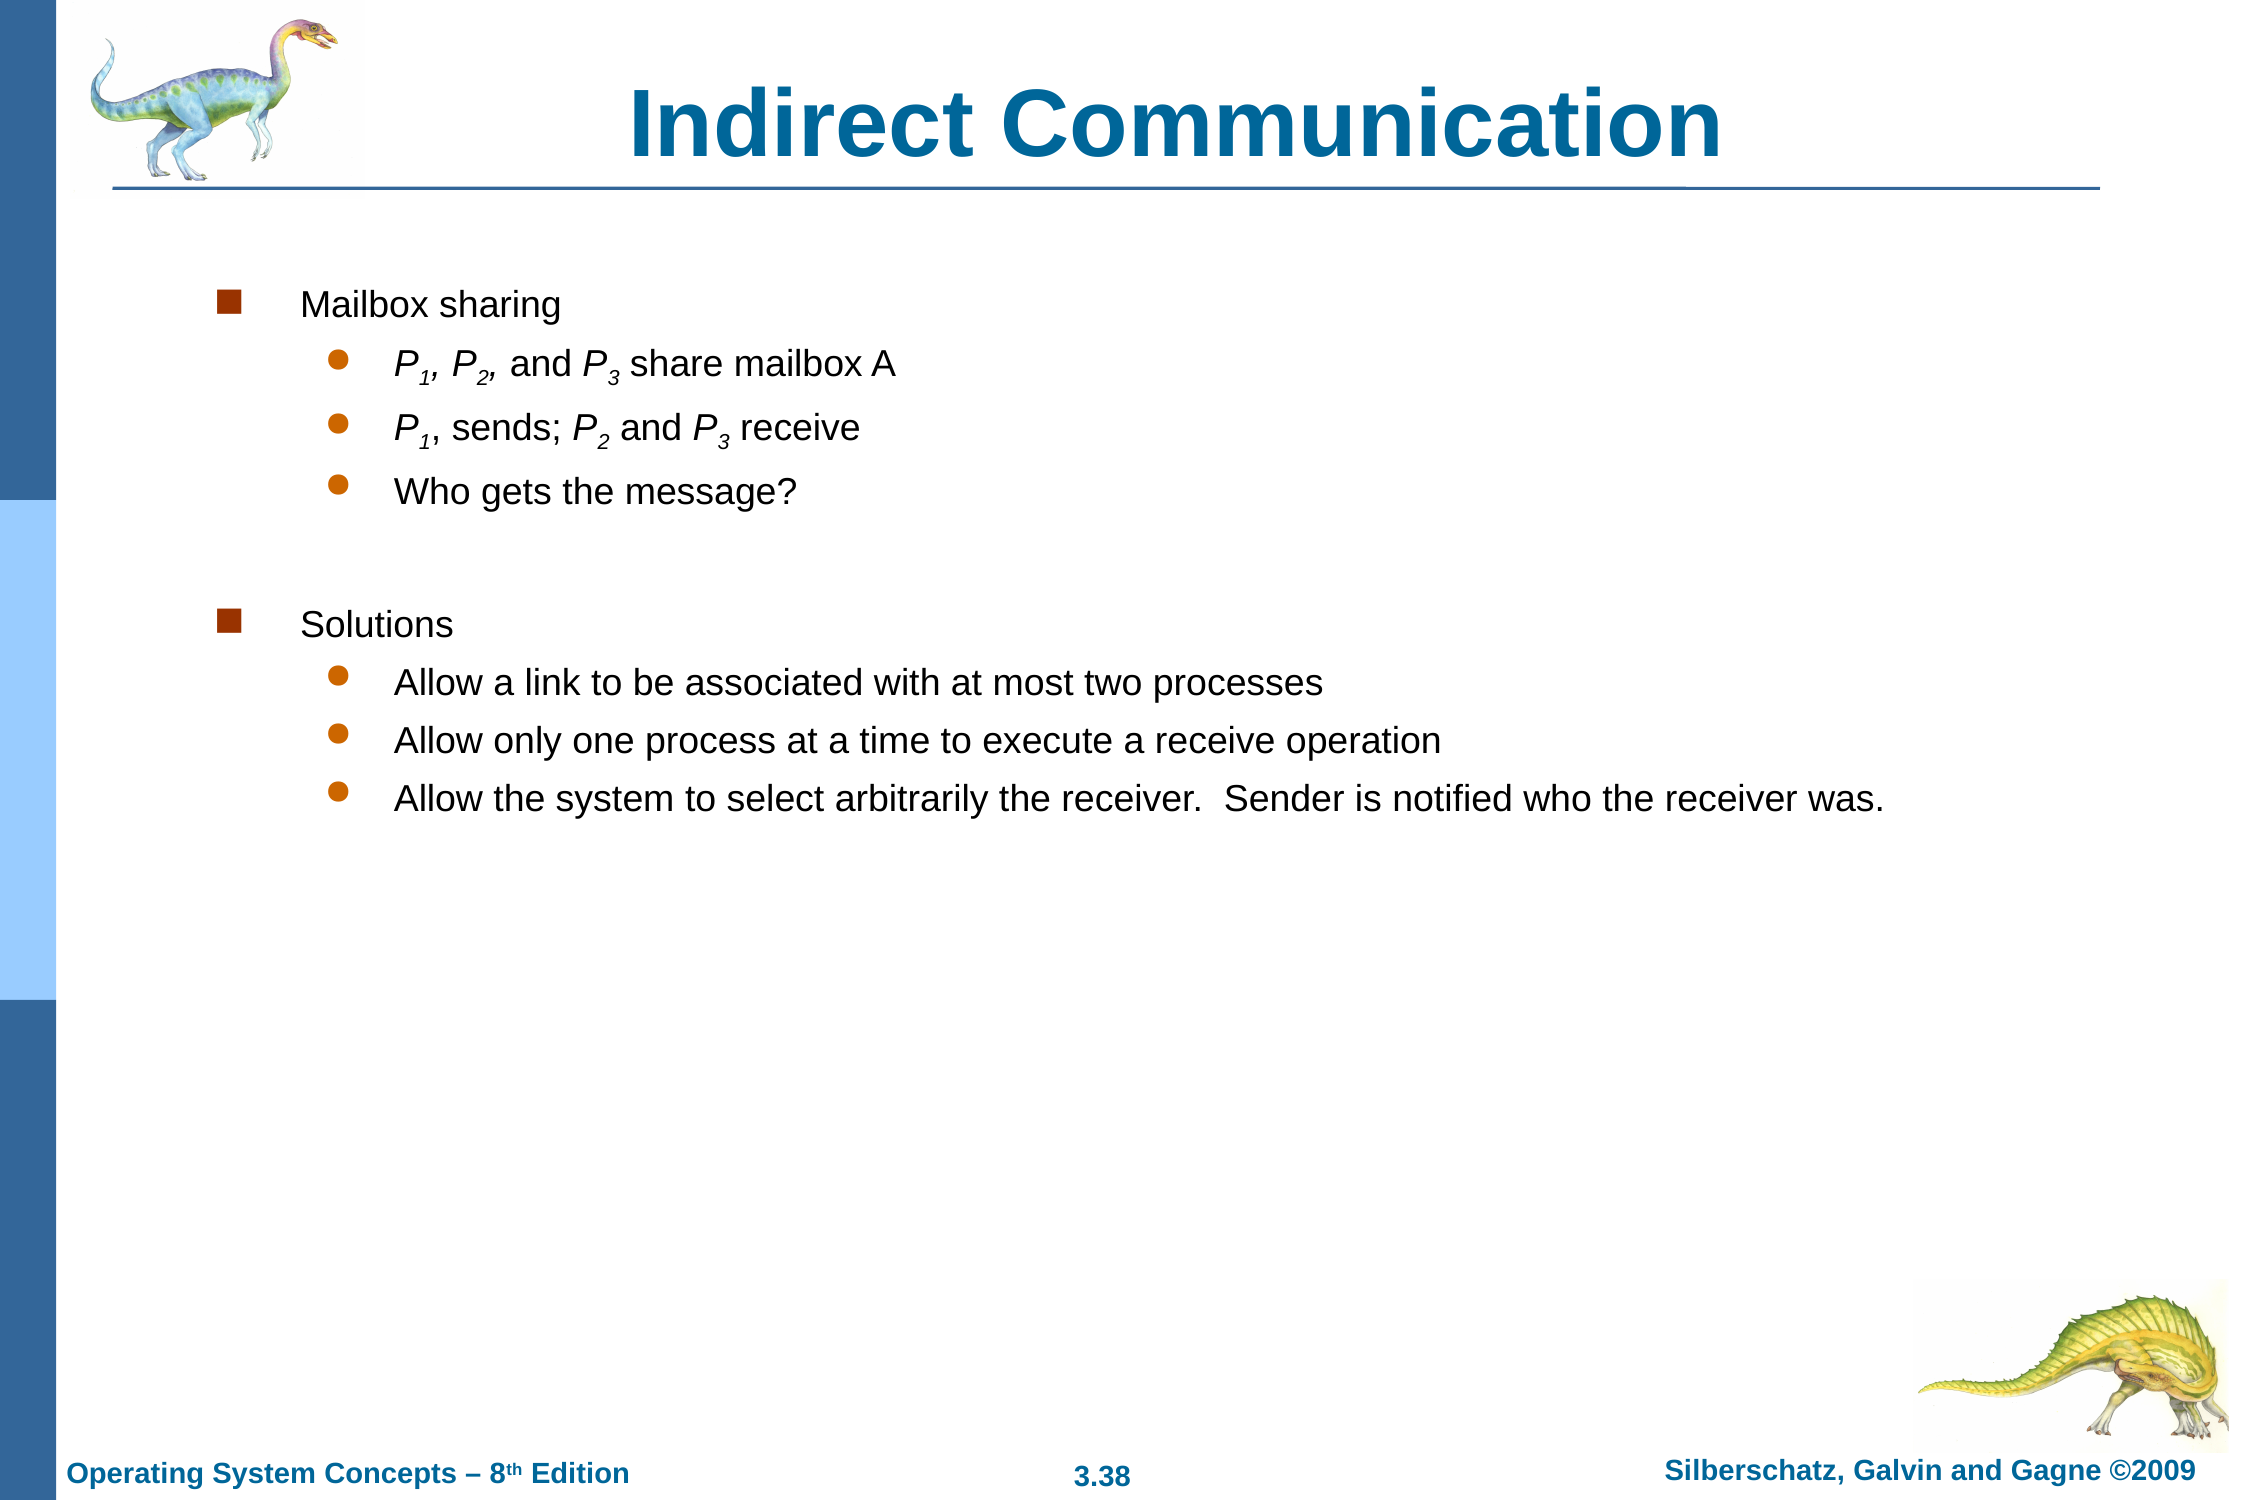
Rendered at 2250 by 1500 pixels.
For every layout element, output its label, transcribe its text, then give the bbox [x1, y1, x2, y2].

picture [70, 0, 365, 199]
title Indirect Communication [215, 60, 2138, 187]
picture [1913, 1279, 2229, 1453]
list Mailbox sharing P1, P2, and P3 share mailbox A P1, sends; P2 and P3 receive Who gets the message? Solutions Allow a link to be associated with at most two processes Allow only one process at a time to execute a receive operation Allow the system to select arbitrarily the receiver. Sender is notified who the receiver was. [198, 269, 2093, 1261]
